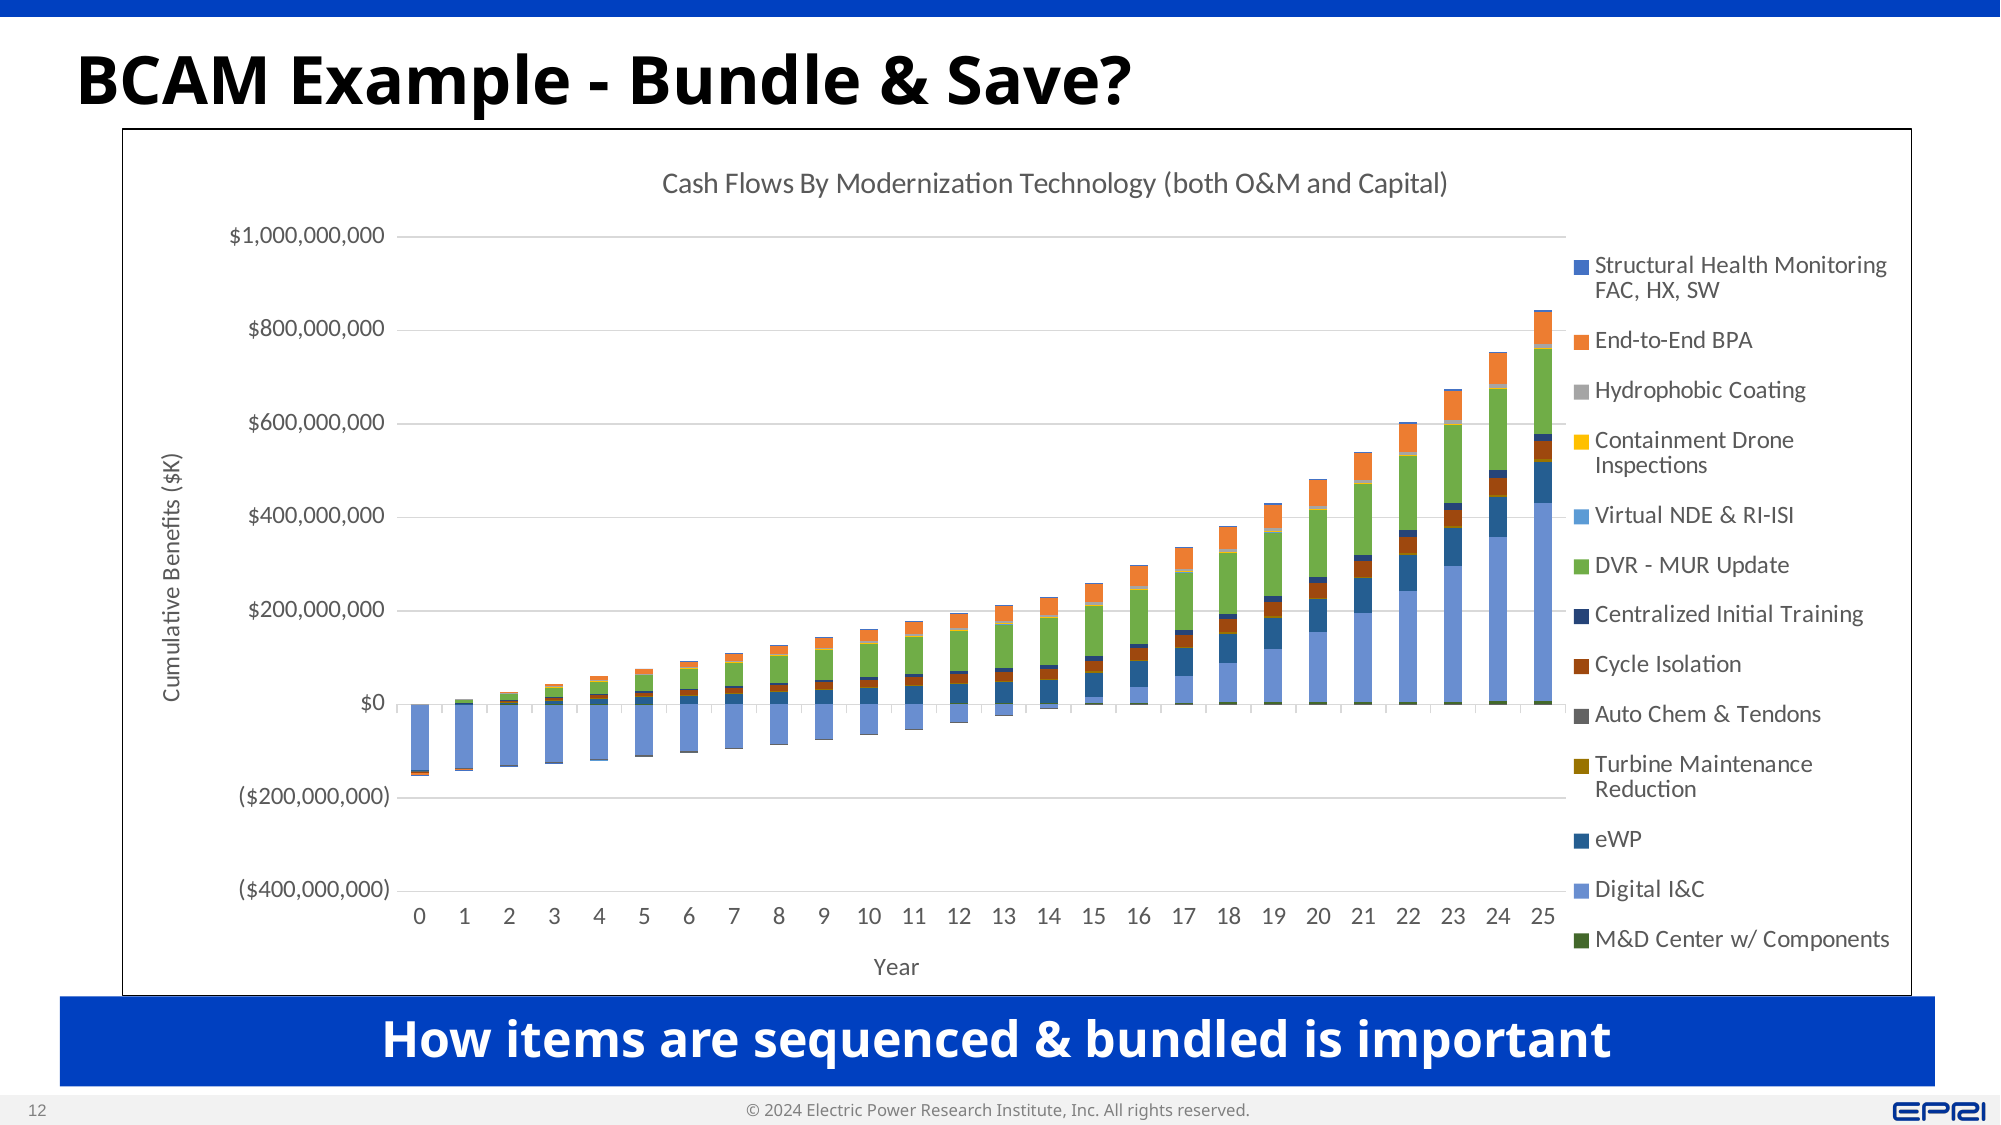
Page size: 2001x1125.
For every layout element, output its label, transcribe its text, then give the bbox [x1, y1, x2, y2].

chart [121, 128, 1913, 997]
text_box How items are sequenced & bundled is important [59, 996, 1935, 1087]
title BCAM Example - Bundle & Save? [59, 29, 1936, 151]
picture [1892, 1102, 1986, 1121]
